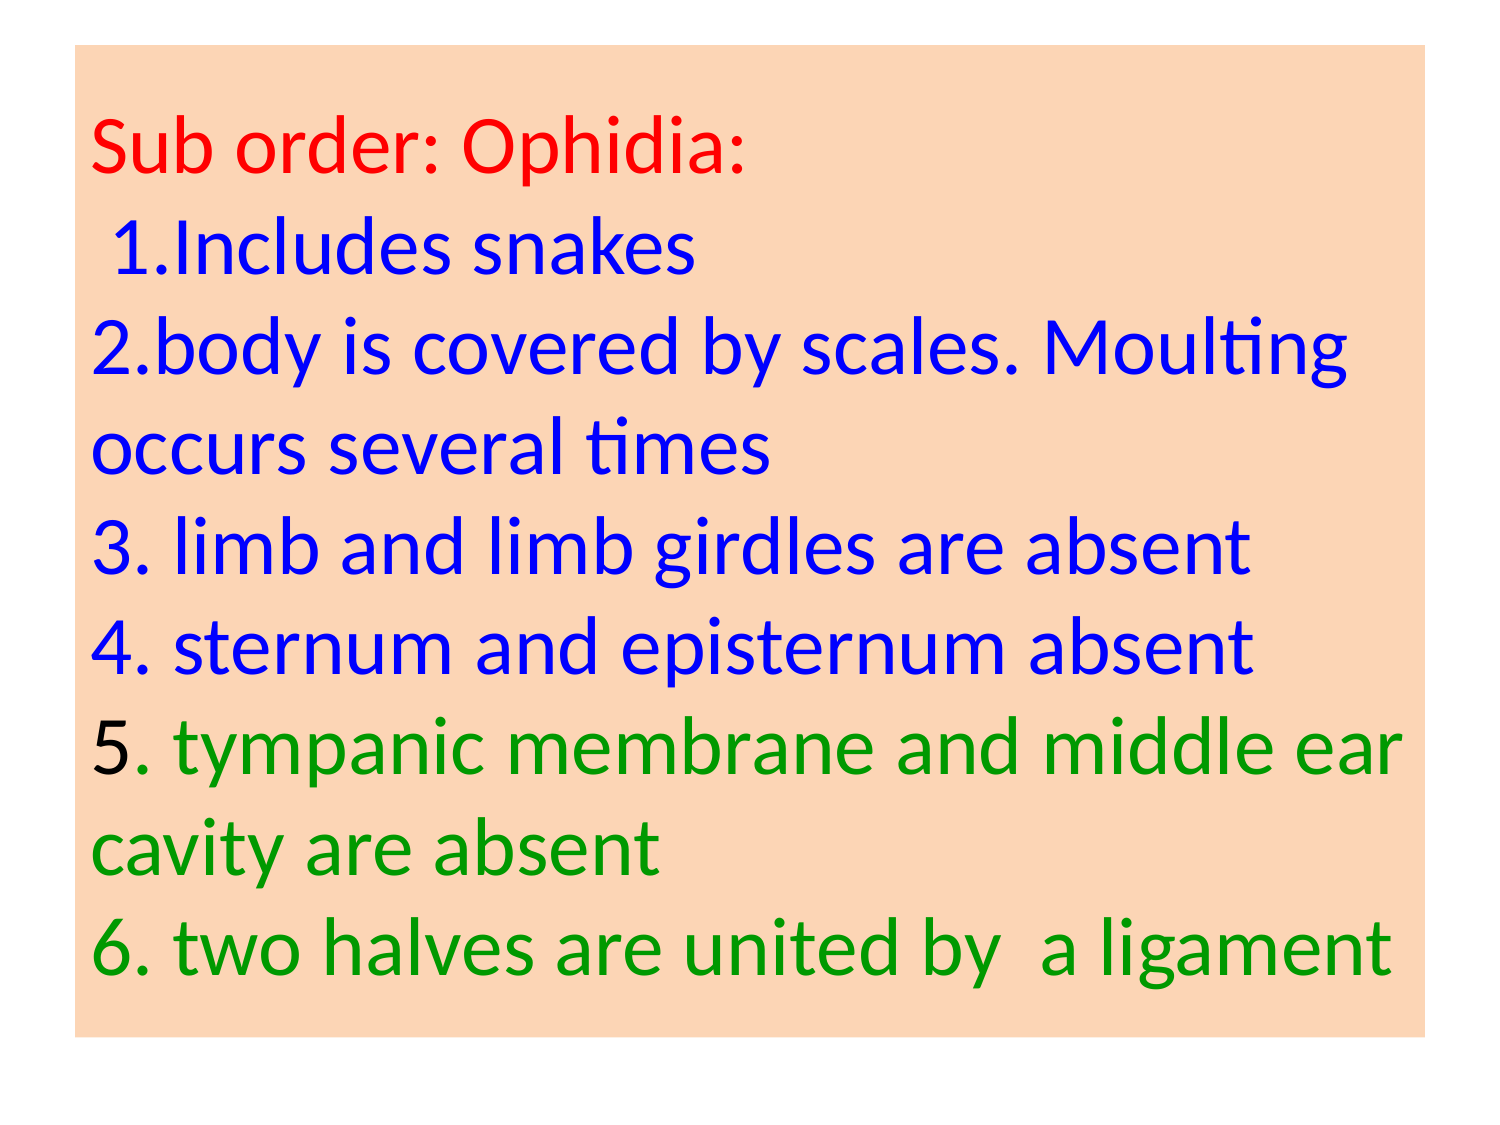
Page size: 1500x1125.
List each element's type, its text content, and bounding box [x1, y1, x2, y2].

title Sub order: Ophidia: 1.Includes snakes 2.body is covered by scales. Moulting occurs several times 3. limb and limb girdles are absent 4. sternum and episternum absent 5. tympanic membrane and middle ear cavity are absent 6. two halves are united by a ligament [75, 45, 1425, 1038]
